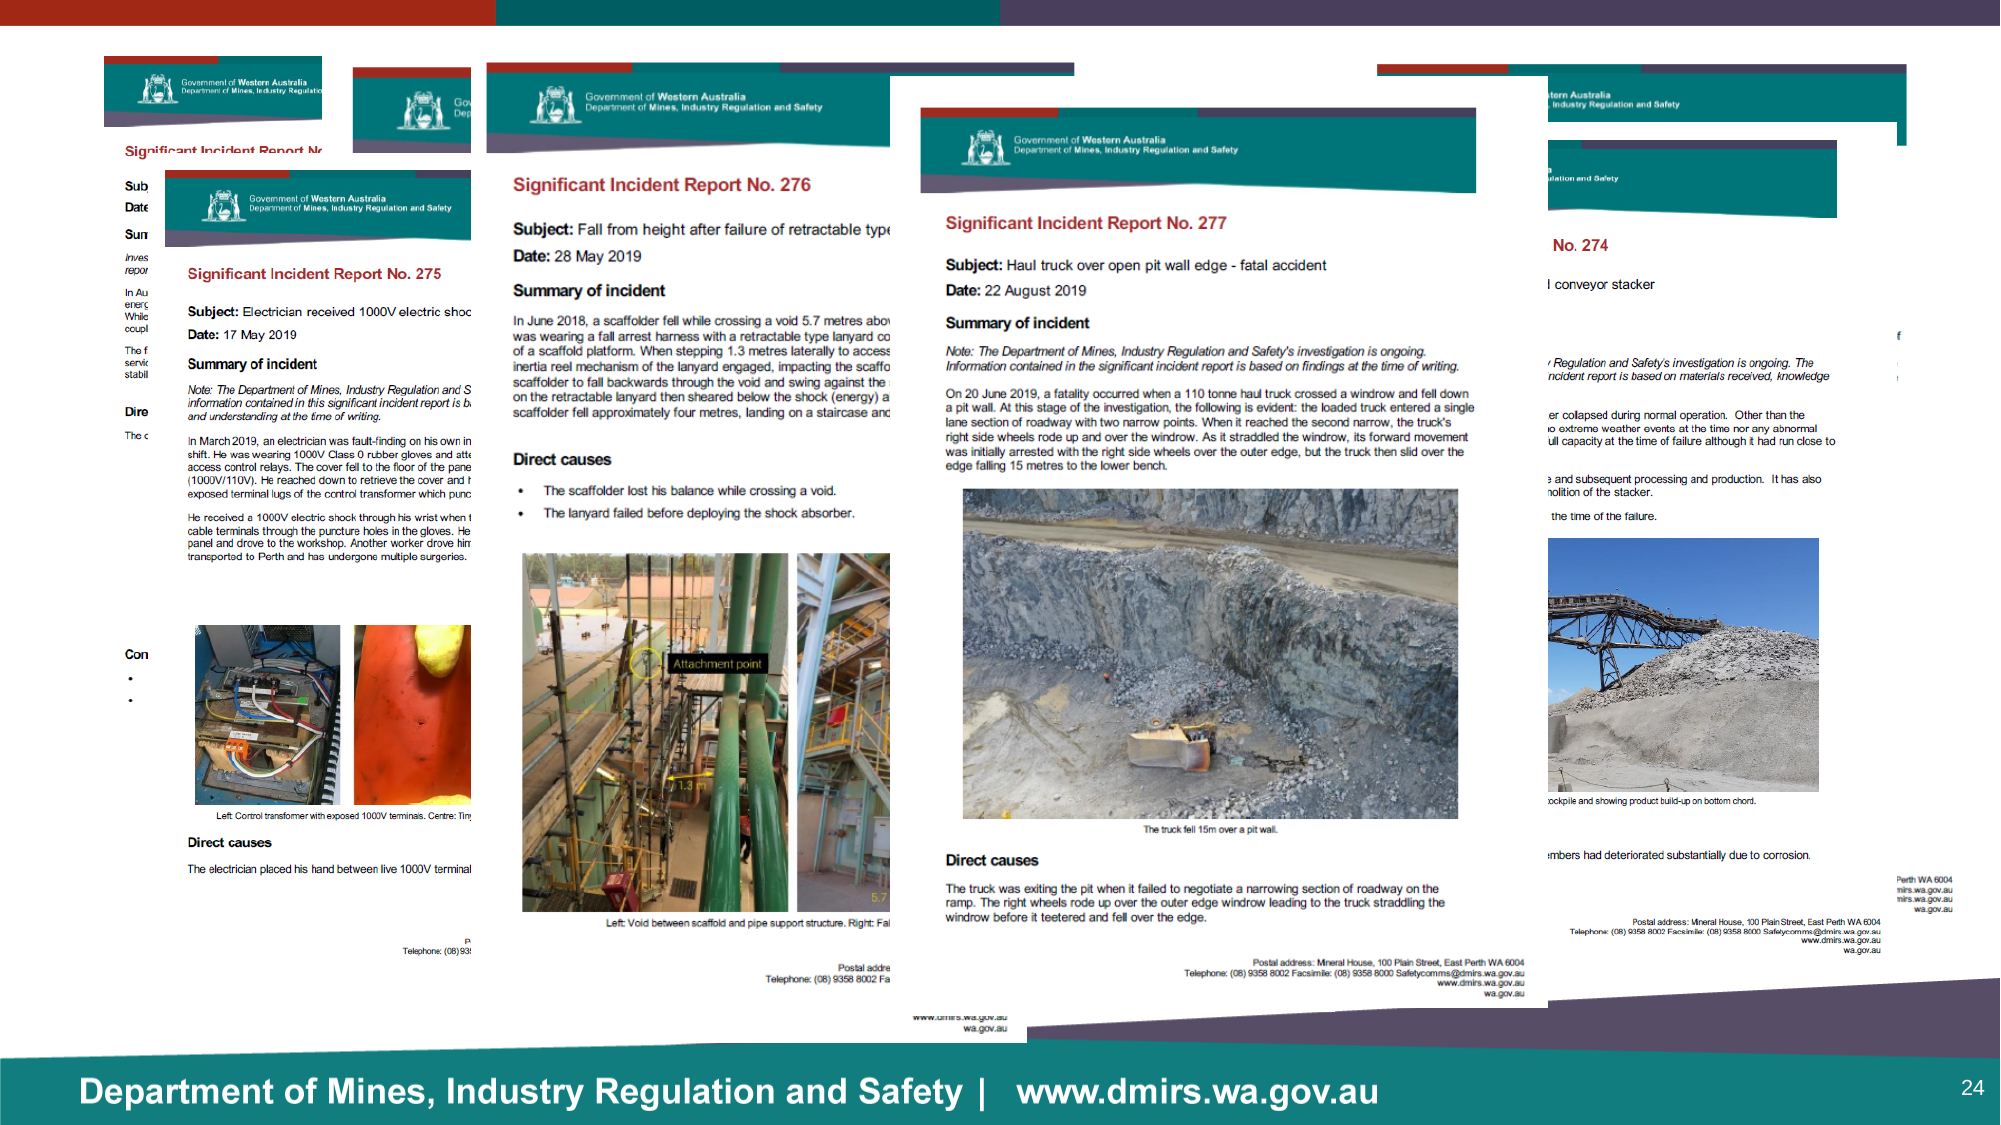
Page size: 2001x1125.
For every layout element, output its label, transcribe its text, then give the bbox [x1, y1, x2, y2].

slide_number 24 [1583, 1066, 2000, 1125]
picture [0, 0, 2000, 26]
picture [0, 30, 2000, 1125]
